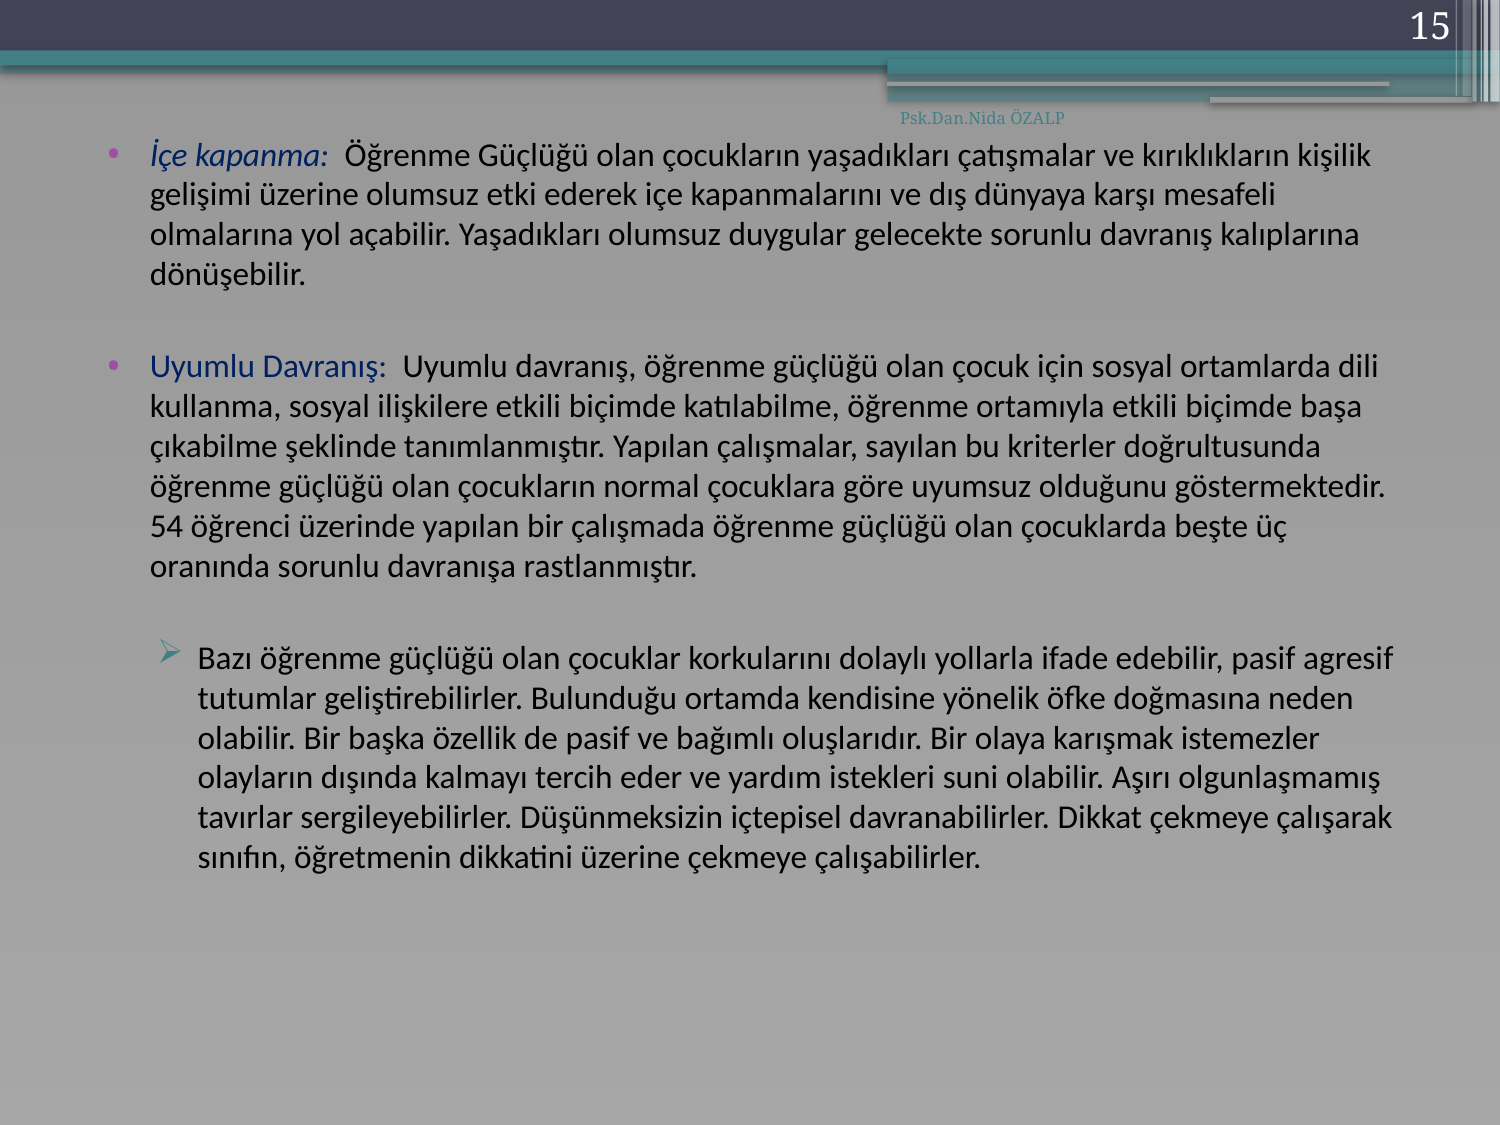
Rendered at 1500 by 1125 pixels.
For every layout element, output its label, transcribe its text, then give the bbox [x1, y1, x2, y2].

slide_number 15 [1341, 0, 1466, 61]
list İçe kapanma: Öğrenme Güçlüğü olan çocukların yaşadıkları çatışmalar ve kırıklıkların kişilik gelişimi üzerine olumsuz etki ederek içe kapanmalarını ve dış dünyaya karşı mesafeli olmalarına yol açabilir. Yaşadıkları olumsuz duygular gelecekte sorunlu davranış kalıplarına dönüşebilir. Uyumlu Davranış: Uyumlu davranış, öğrenme güçlüğü olan çocuk için sosyal ortamlarda dili kullanma, sosyal ilişkilere etkili biçimde katılabilme, öğrenme ortamıyla etkili biçimde başa çıkabilme şeklinde tanımlanmıştır. Yapılan çalışmalar, sayılan bu kriterler doğrultusunda öğrenme güçlüğü olan çocukların normal çocuklara göre uyumsuz olduğunu göstermektedir. 54 öğrenci üzerinde yapılan bir çalışmada öğrenme güçlüğü olan çocuklarda beşte üç oranında sorunlu davranışa rastlanmıştır. Bazı öğrenme güçlüğü olan çocuklar korkularını dolaylı yollarla ifade edebilir, pasif agresif tutumlar geliştirebilirler. Bulunduğu ortamda kendisine yönelik öfke doğmasına neden olabilir. Bir başka özellik de pasif ve bağımlı oluşlarıdır. Bir olaya karışmak istemezler olayların dışında kalmayı tercih eder ve yardım istekleri suni olabilir. Aşırı olgunlaşmamış tavırlar sergileyebilirler. Düşünmeksizin içtepisel davranabilirler. Dikkat çekmeye çalışarak sınıfın, öğretmenin dikkatini üzerine çekmeye çalışabilirler. [75, 125, 1425, 1079]
footer Psk.Dan.Nida ÖZALP [862, 100, 1080, 176]
